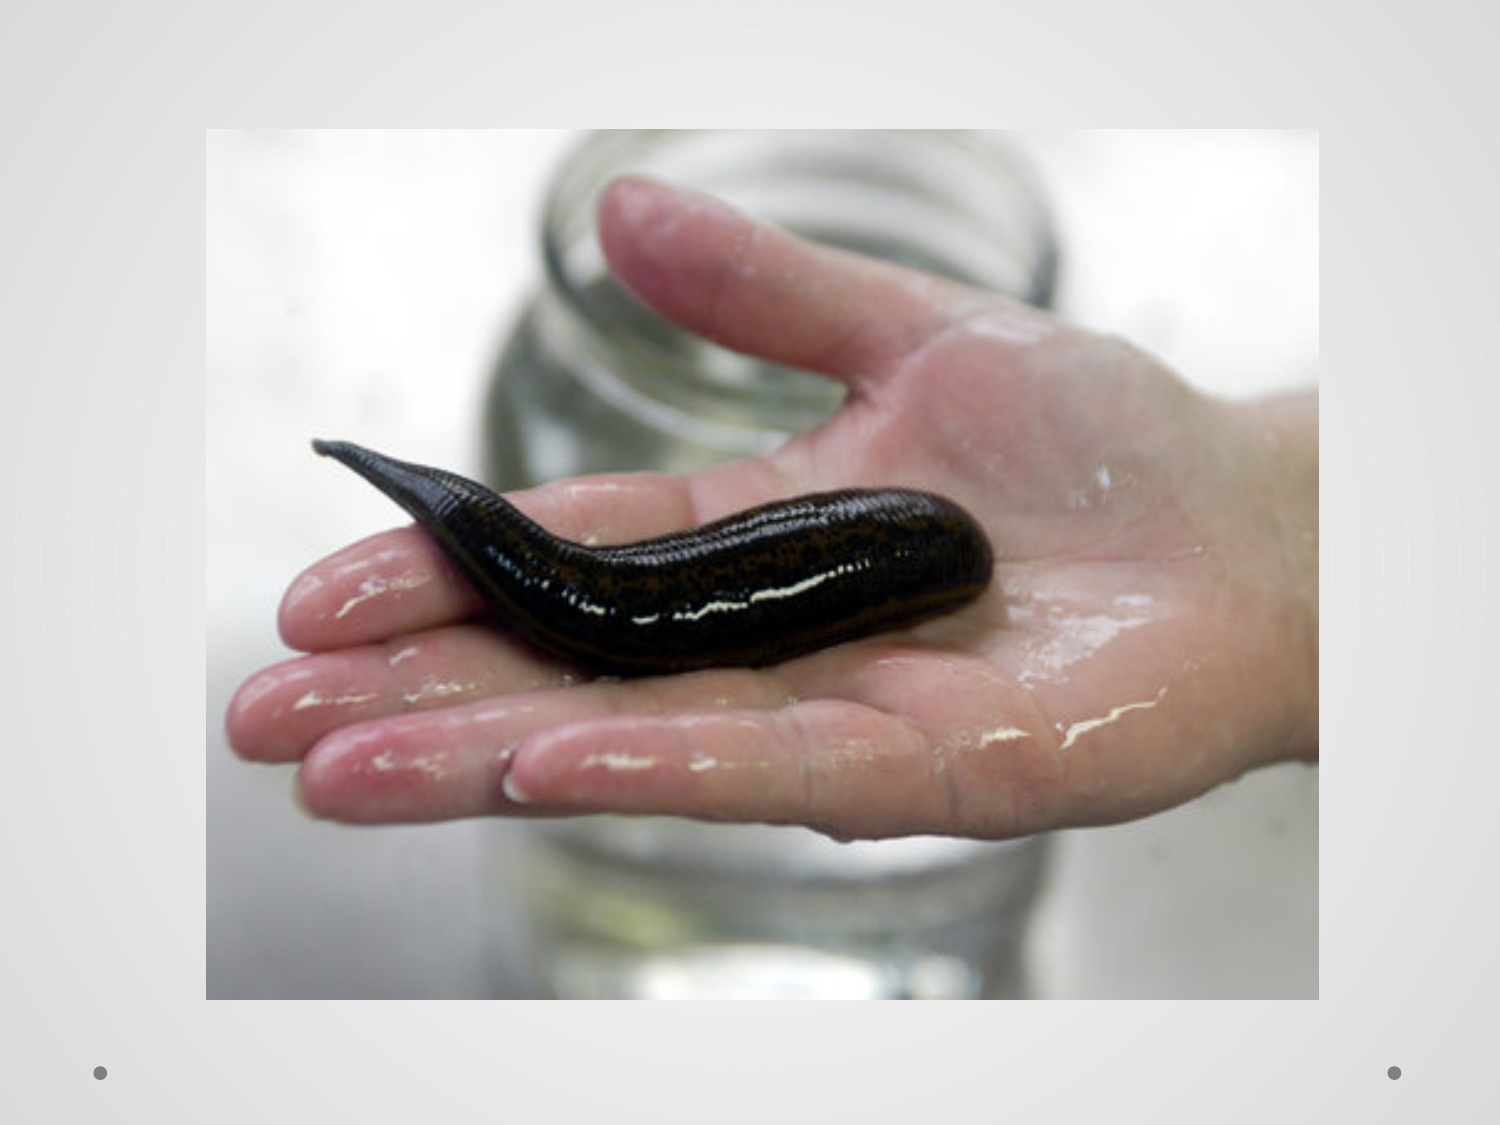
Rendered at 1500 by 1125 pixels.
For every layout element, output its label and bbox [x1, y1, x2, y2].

picture [206, 129, 1319, 1001]
